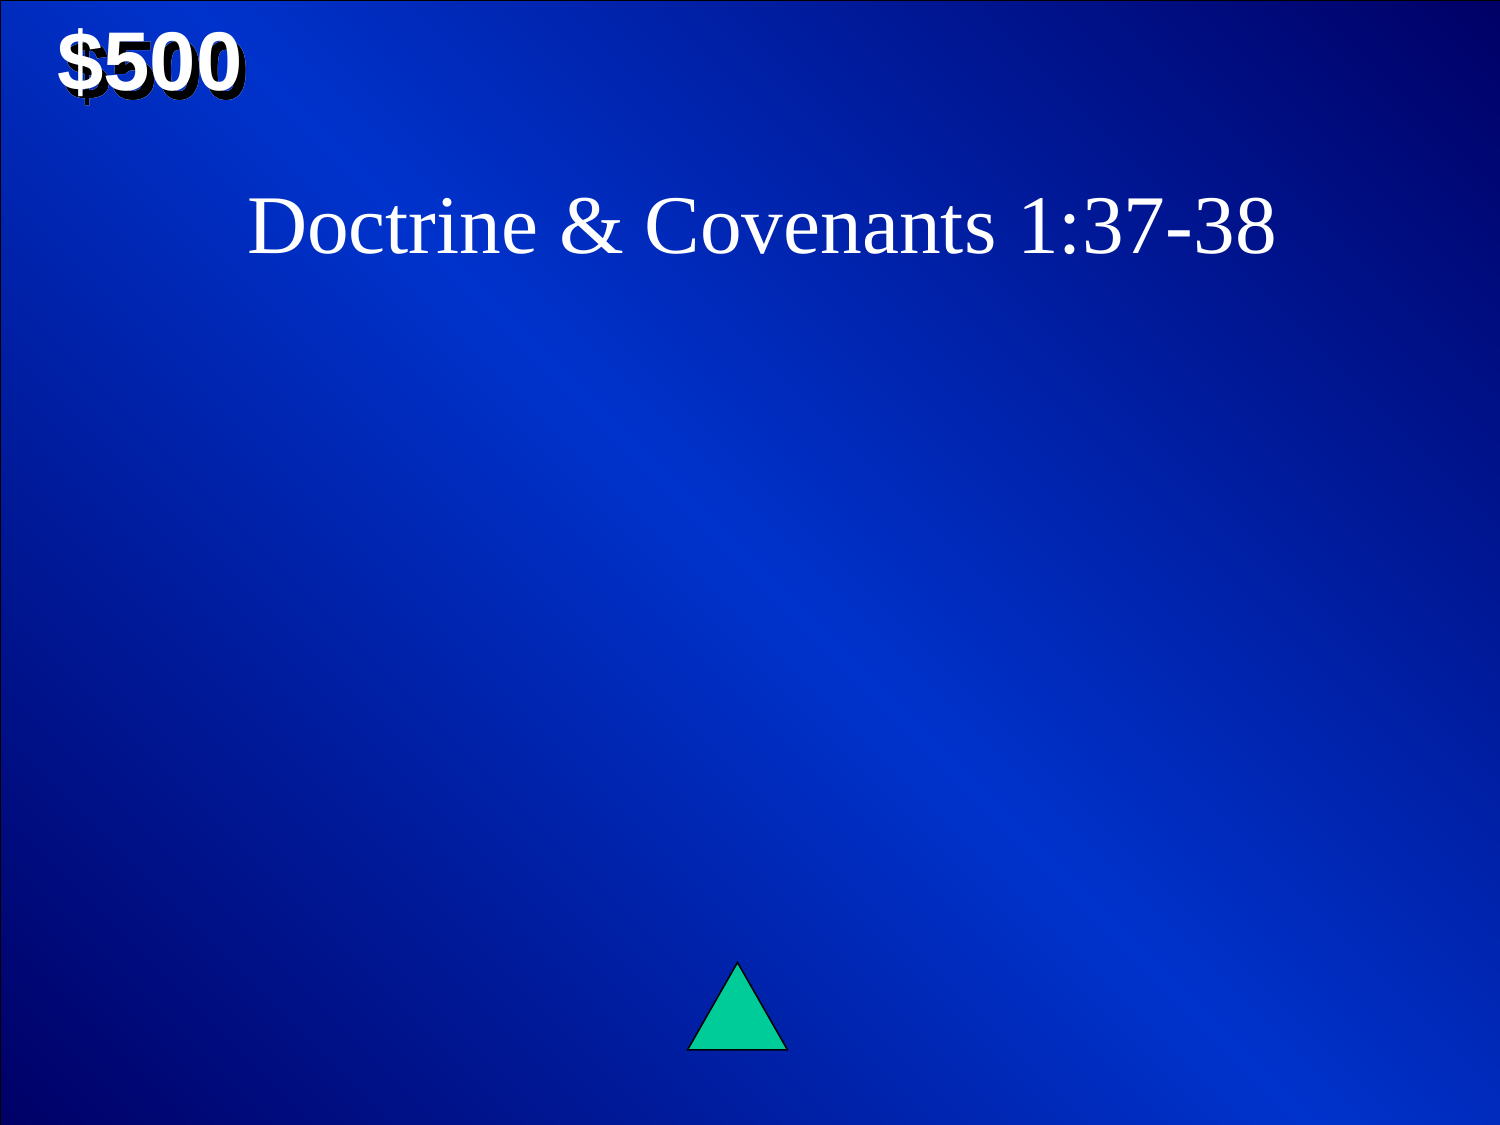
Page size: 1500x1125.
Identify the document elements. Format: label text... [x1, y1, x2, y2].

text_box $500 [0, 0, 300, 115]
text_box [687, 962, 788, 1050]
text_box Doctrine & Covenants 1:37-38 [99, 162, 1425, 278]
text_box [0, 0, 1500, 1125]
